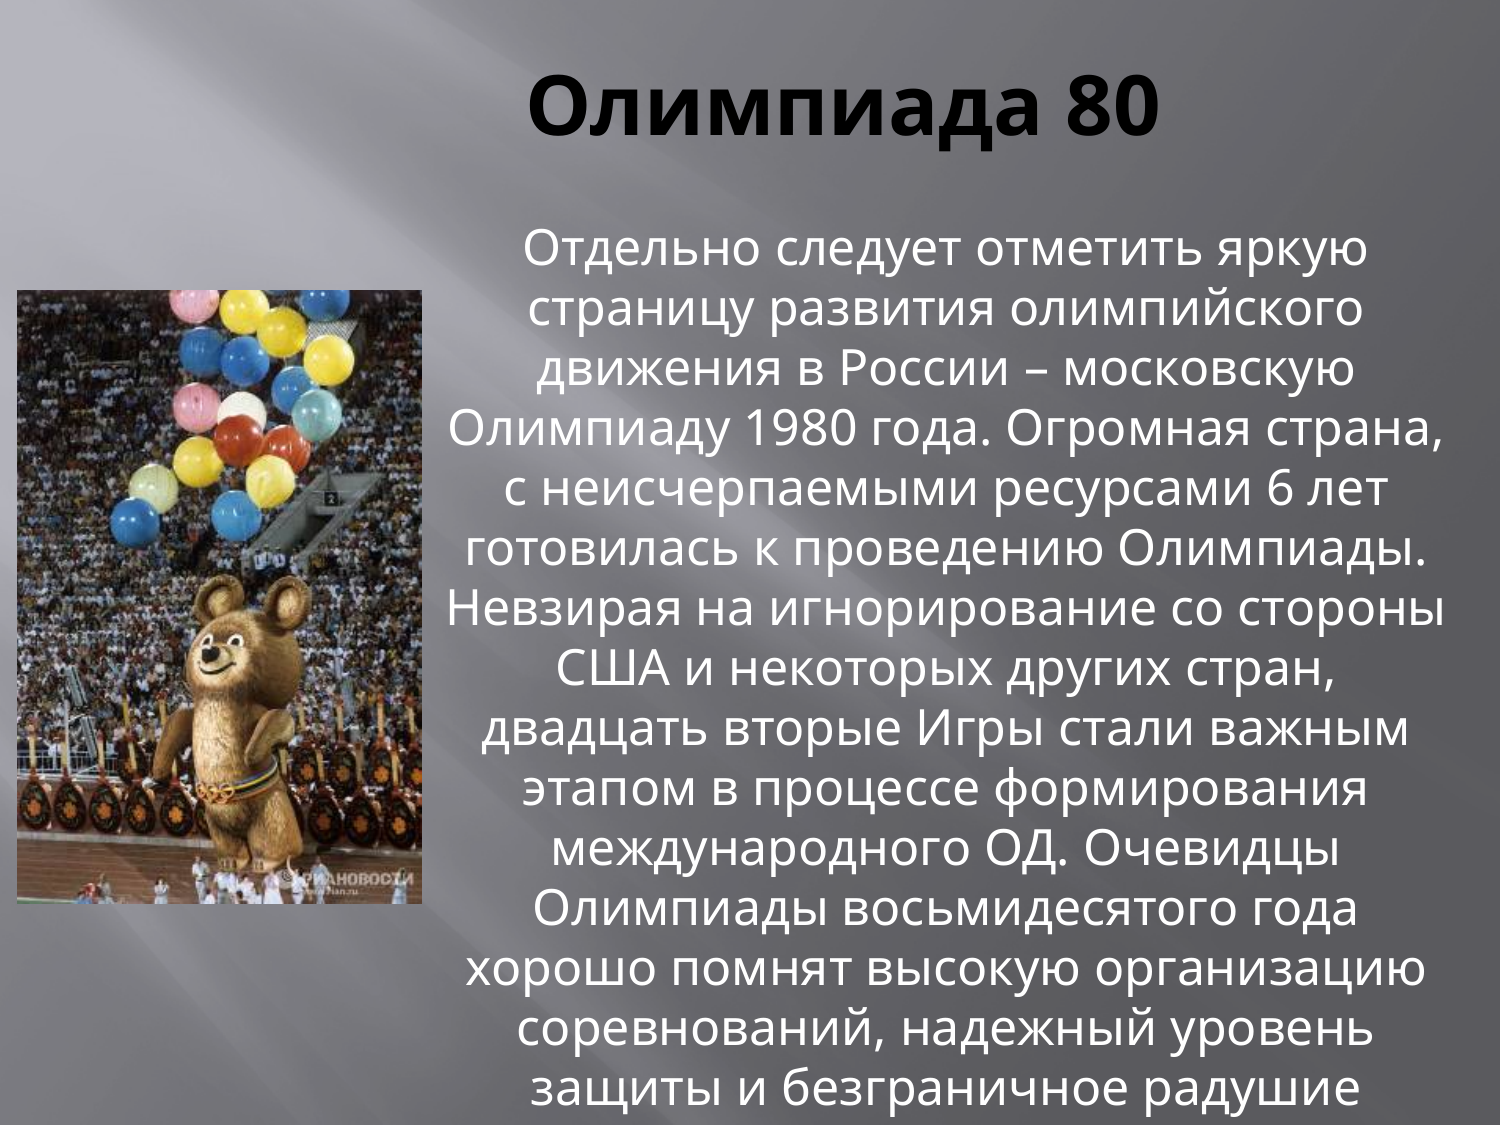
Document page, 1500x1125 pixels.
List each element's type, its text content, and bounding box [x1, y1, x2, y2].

list Отдельно следует отметить яркую страницу развития олимпийского движения в России – московскую Олимпиаду 1980 года. Огромная страна, с неисчерпаемыми ресурсами 6 лет готовилась к проведению Олимпиады. Невзирая на игнорирование со стороны США и некоторых других стран, двадцать вторые Игры стали важным этапом в процессе формирования международного ОД. Очевидцы Олимпиады восьмидесятого года хорошо помнят высокую организацию соревнований, надежный уровень защиты и безграничное радушие москвичей. [419, 208, 1471, 1047]
title Олимпиада 80 [324, 42, 1362, 161]
picture [17, 290, 422, 904]
